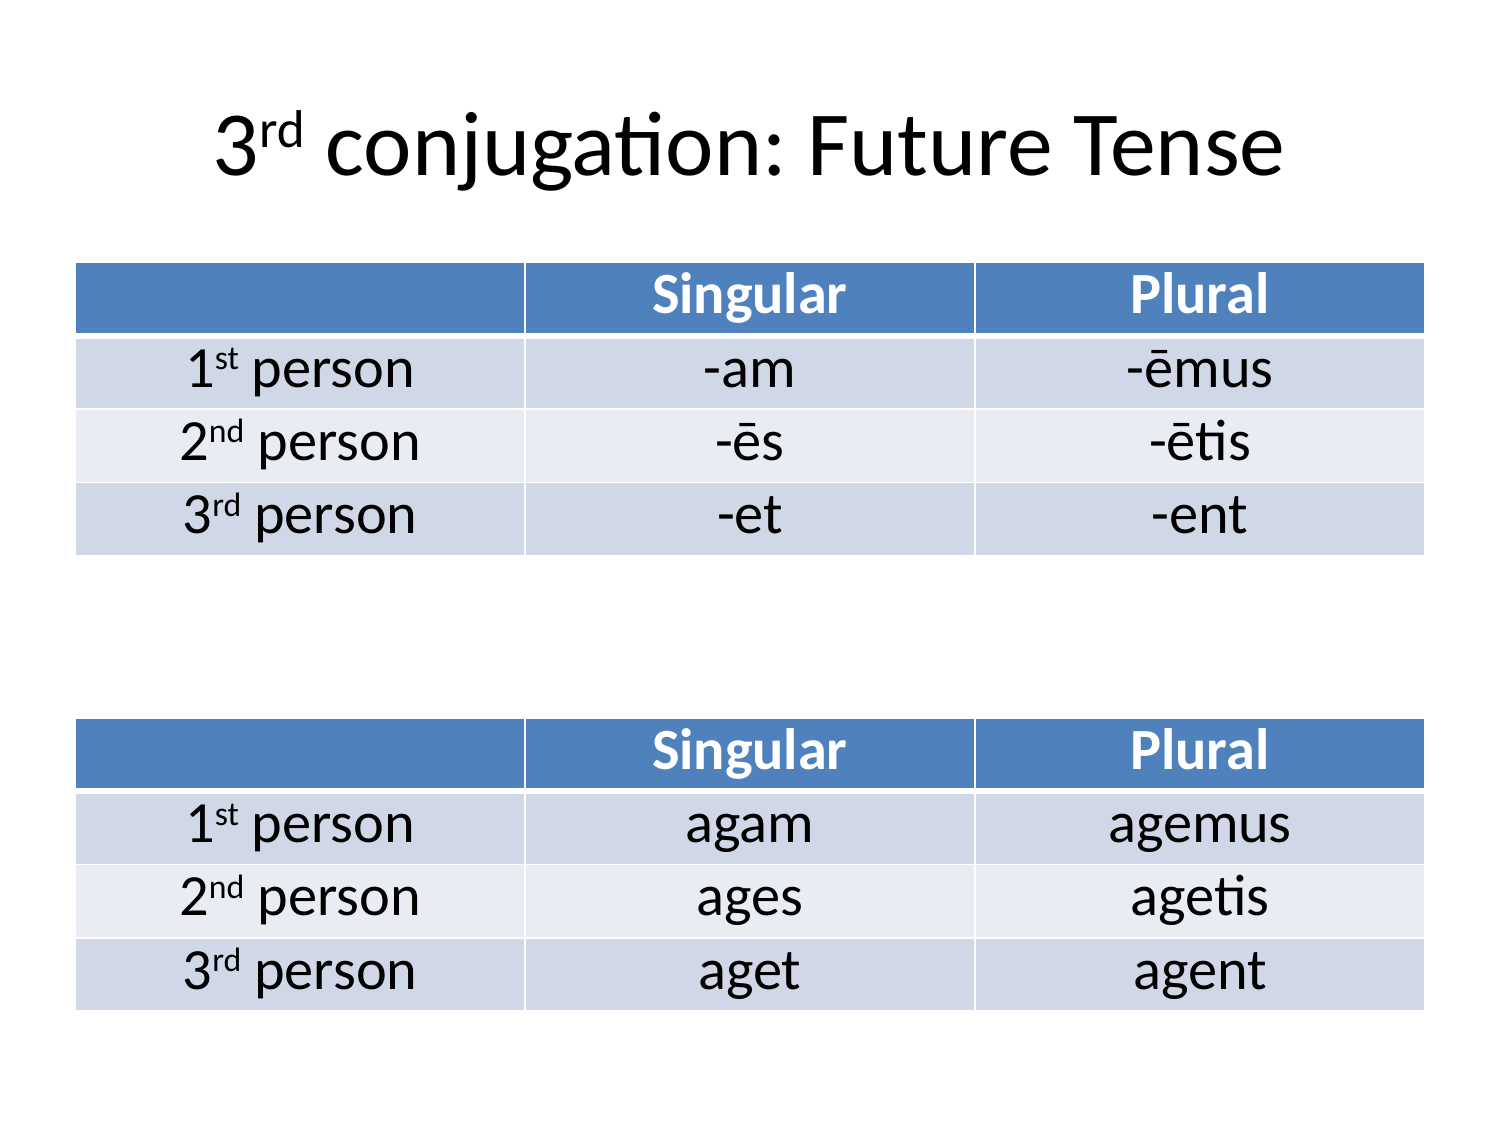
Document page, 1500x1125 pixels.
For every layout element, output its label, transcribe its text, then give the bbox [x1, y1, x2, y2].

table_cell 2nd person [76, 865, 524, 937]
table_cell 1st person [76, 339, 524, 408]
table_cell agam [526, 794, 974, 864]
table_cell -et [526, 483, 974, 555]
table_cell -ētis [976, 410, 1424, 482]
table_cell 3rd person [76, 939, 524, 1010]
table_header [76, 719, 524, 788]
table_header [76, 263, 524, 333]
table_header Singular [526, 263, 974, 333]
table_cell 2nd person [76, 410, 524, 482]
table_cell 3rd person [76, 483, 524, 555]
table_cell 1st person [76, 794, 524, 864]
table_cell -ent [976, 483, 1424, 555]
table_header Plural [976, 263, 1424, 333]
table_cell agemus [976, 794, 1424, 864]
table_cell -ēmus [976, 339, 1424, 408]
table_cell aget [526, 939, 974, 1010]
table_cell agent [976, 939, 1424, 1010]
title 3rd conjugation: Future Tense [75, 45, 1425, 233]
table_header Singular [526, 719, 974, 788]
table_cell ages [526, 865, 974, 937]
table_cell -am [526, 339, 974, 408]
table_cell -ēs [526, 410, 974, 482]
table_cell agetis [976, 865, 1424, 937]
table_header Plural [976, 719, 1424, 788]
